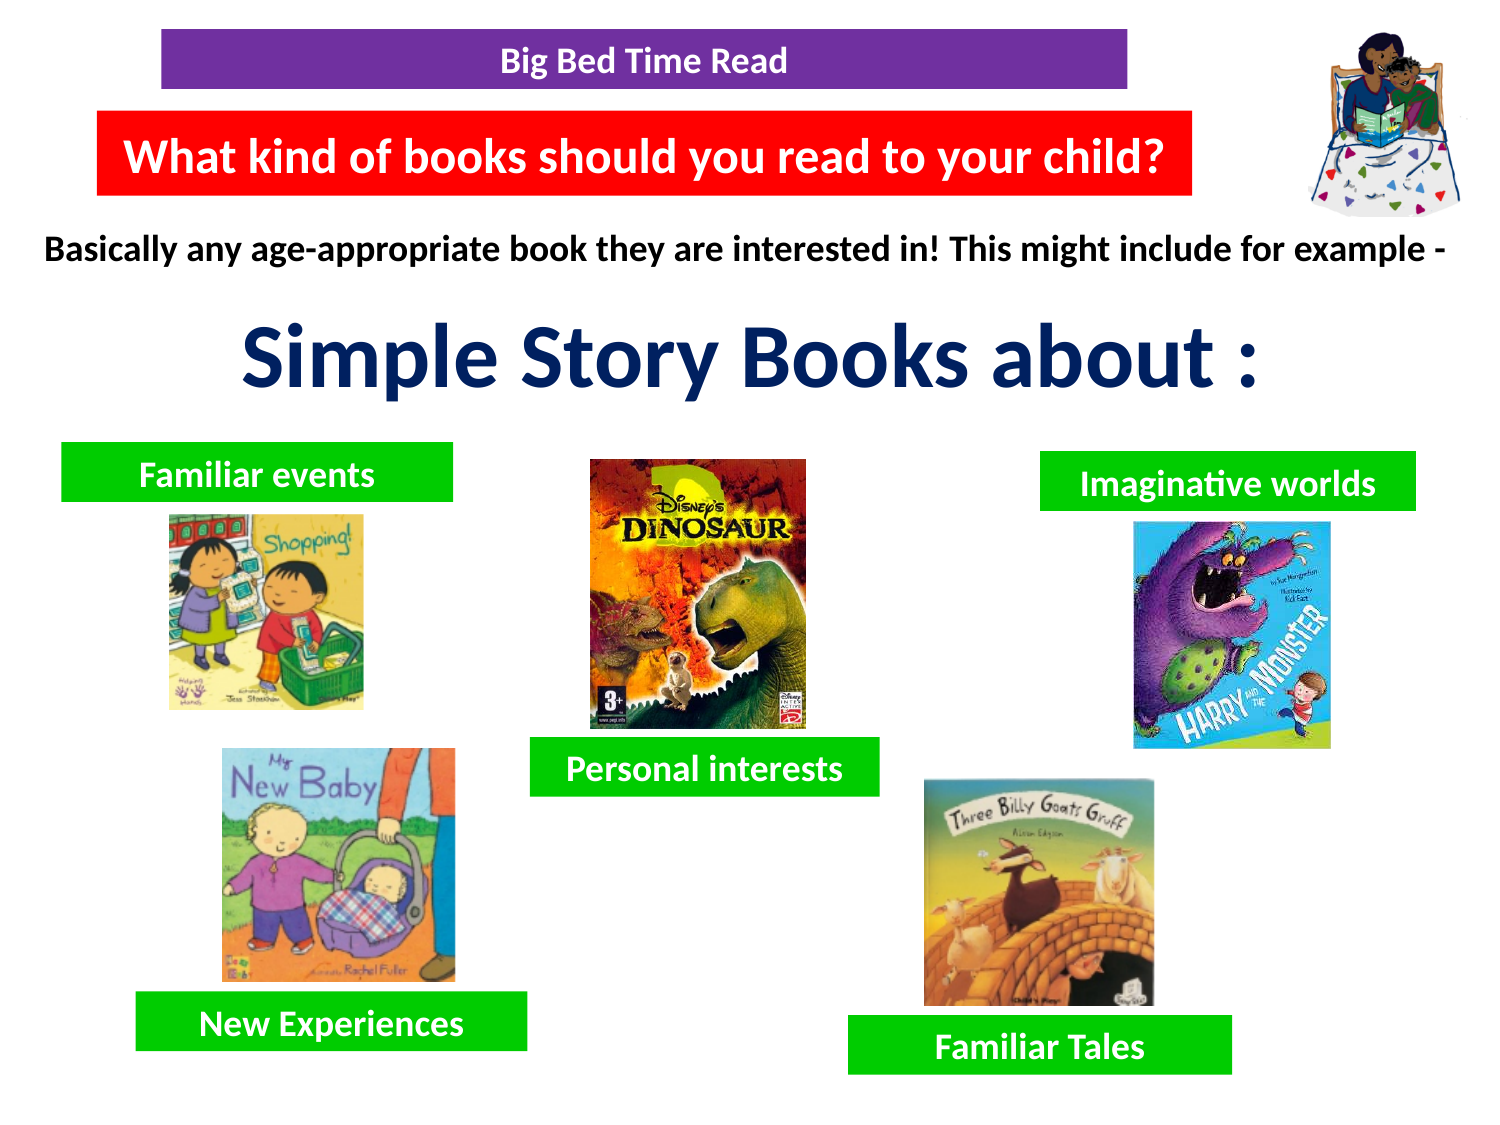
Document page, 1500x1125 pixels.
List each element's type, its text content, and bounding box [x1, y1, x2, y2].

text_box Familiar events [61, 442, 454, 502]
text_box Simple Story Books about : [222, 288, 1282, 413]
text_box What kind of books should you read to your child? [96, 110, 1193, 196]
text_box Big Bed Time Read [161, 29, 1128, 89]
picture [589, 458, 806, 729]
picture [924, 777, 1156, 1007]
text_box Familiar Tales [848, 1015, 1233, 1075]
picture [1308, 27, 1468, 218]
text_box Personal interests [529, 737, 880, 797]
picture [222, 748, 458, 982]
text_box Imaginative worlds [1040, 451, 1416, 511]
picture [1132, 520, 1332, 749]
picture [168, 513, 366, 710]
text_box Basically any age-appropriate book they are interested in! This might include for example - [29, 217, 1500, 277]
text_box New Experiences [135, 991, 528, 1052]
